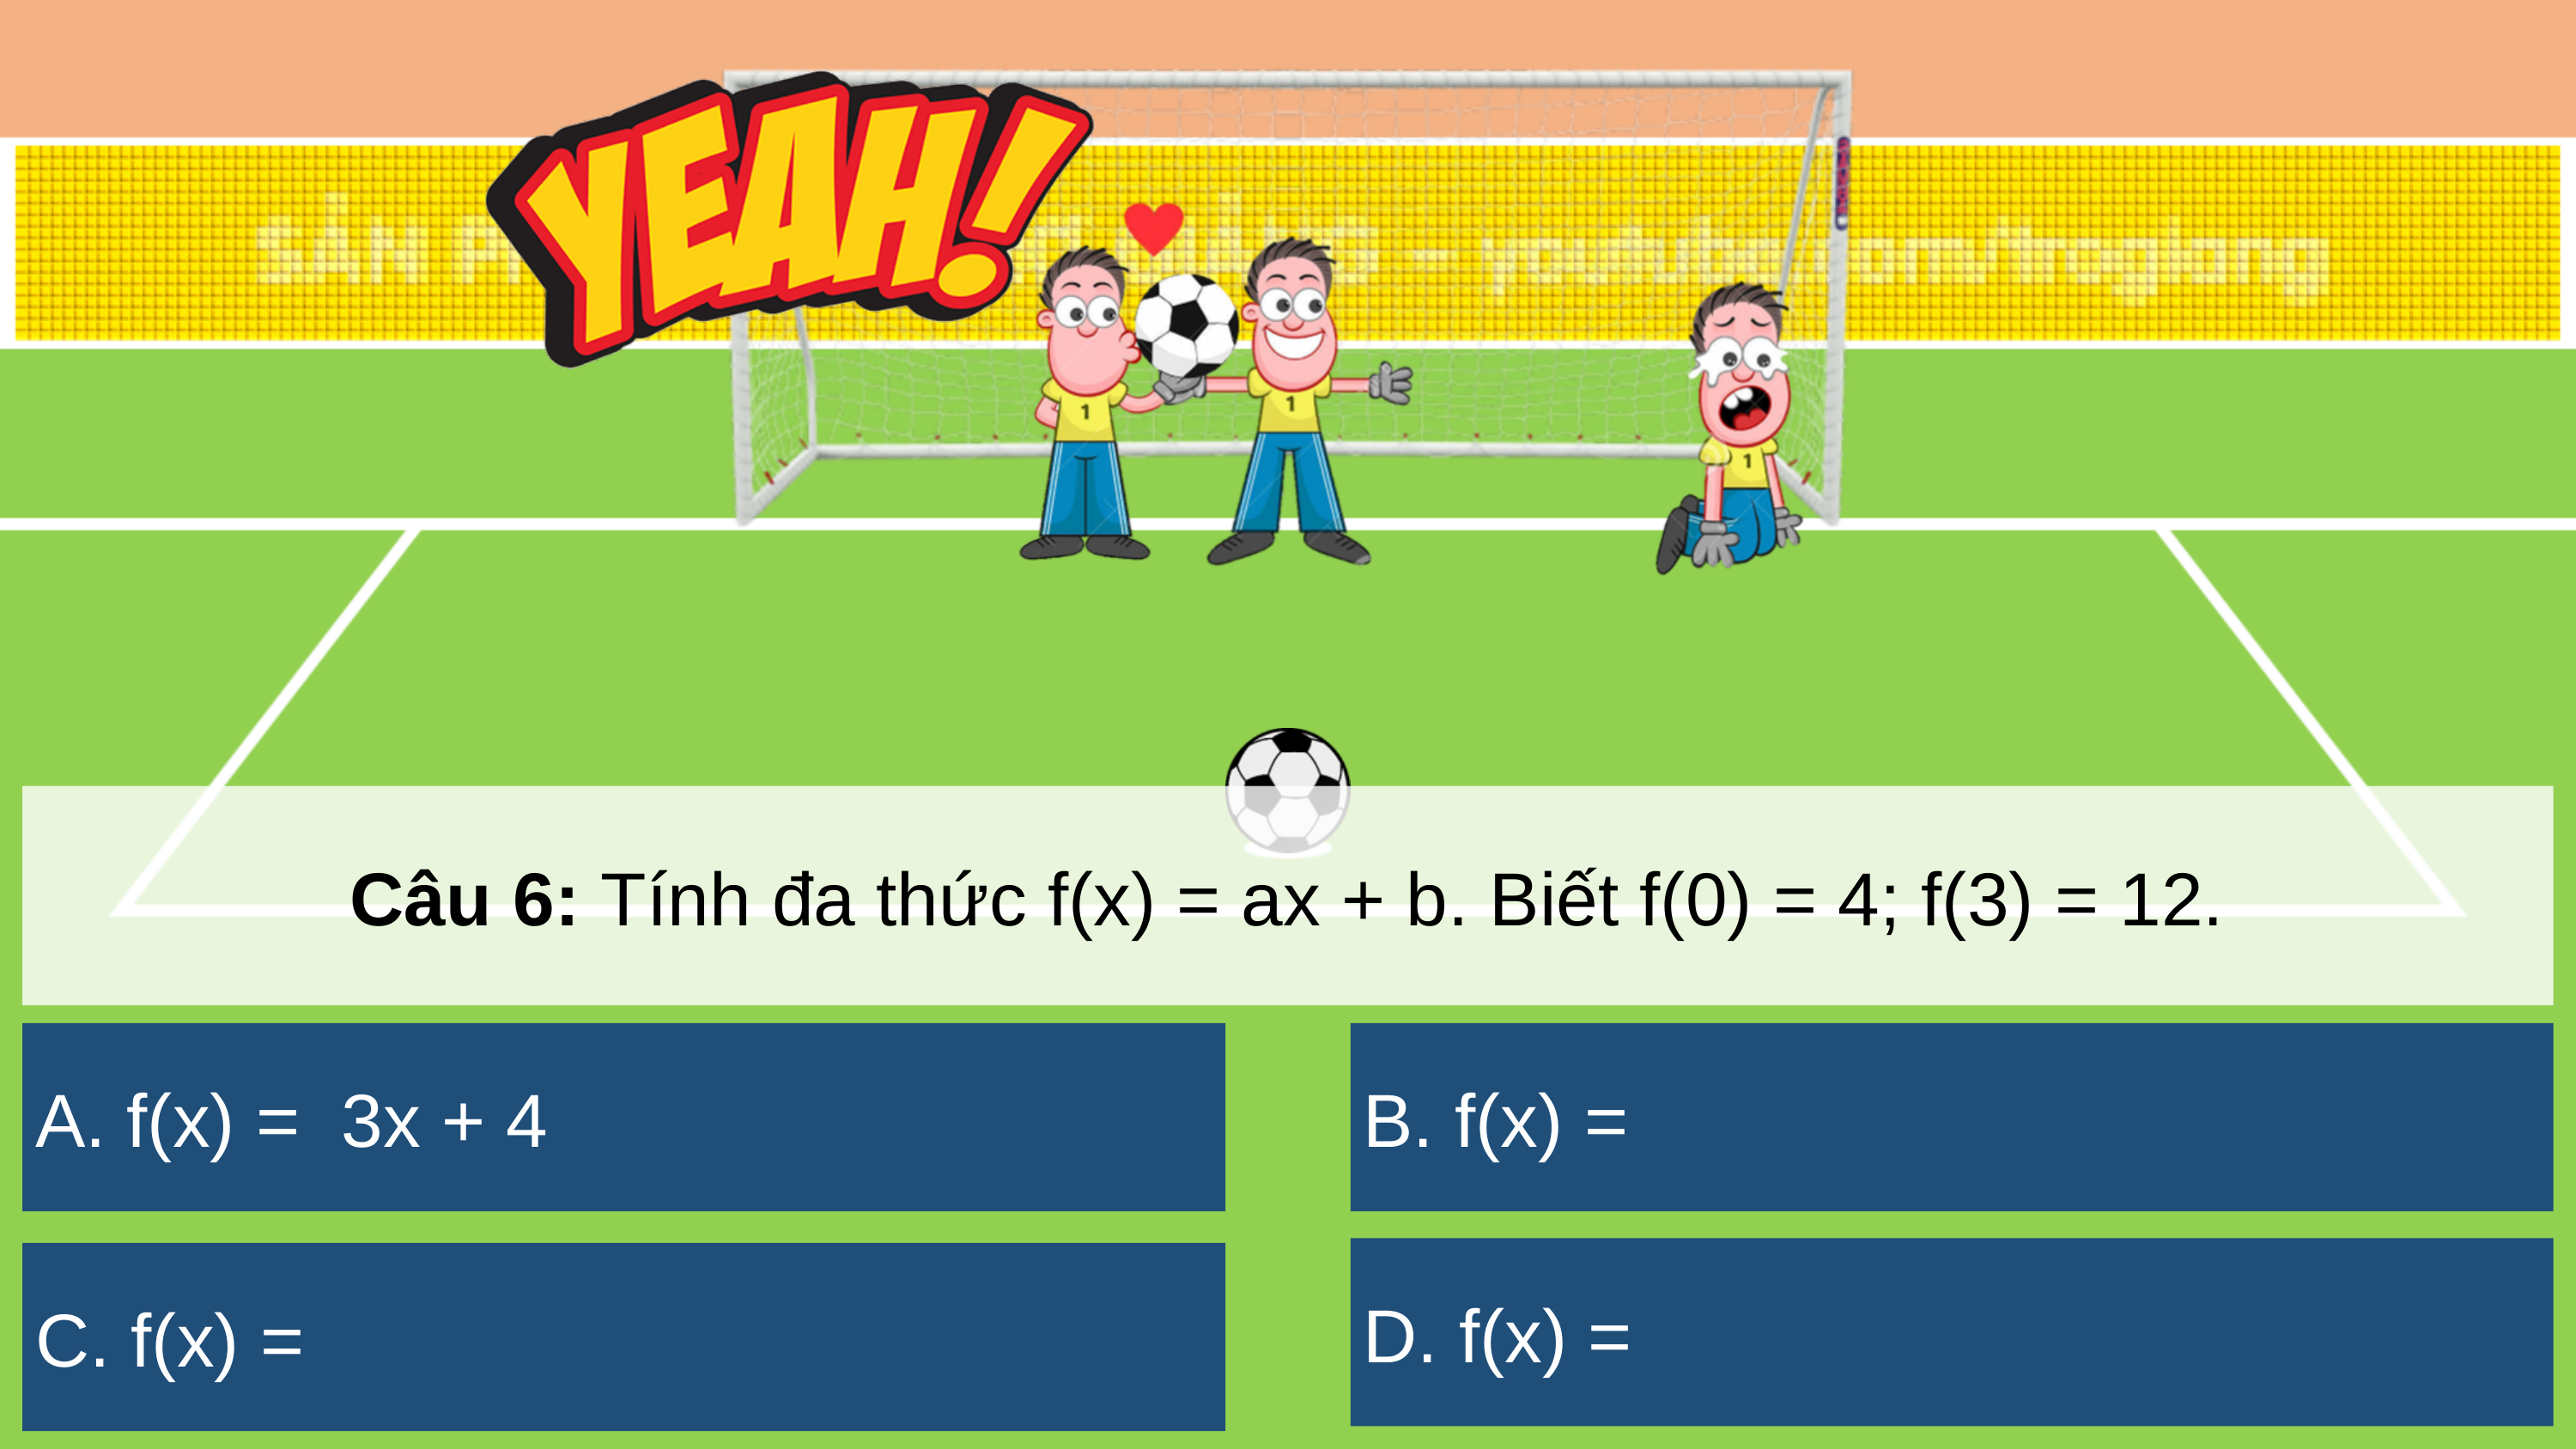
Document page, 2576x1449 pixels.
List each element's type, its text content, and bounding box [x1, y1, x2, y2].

text_box A. f(x) = 3x + 4 [21, 1022, 1226, 1212]
text_box Câu 6: Tính đa thức f(x) = ax + b. Biết f(0) = 4; f(3) = 12. [21, 785, 2555, 1006]
picture [0, 0, 2576, 1449]
